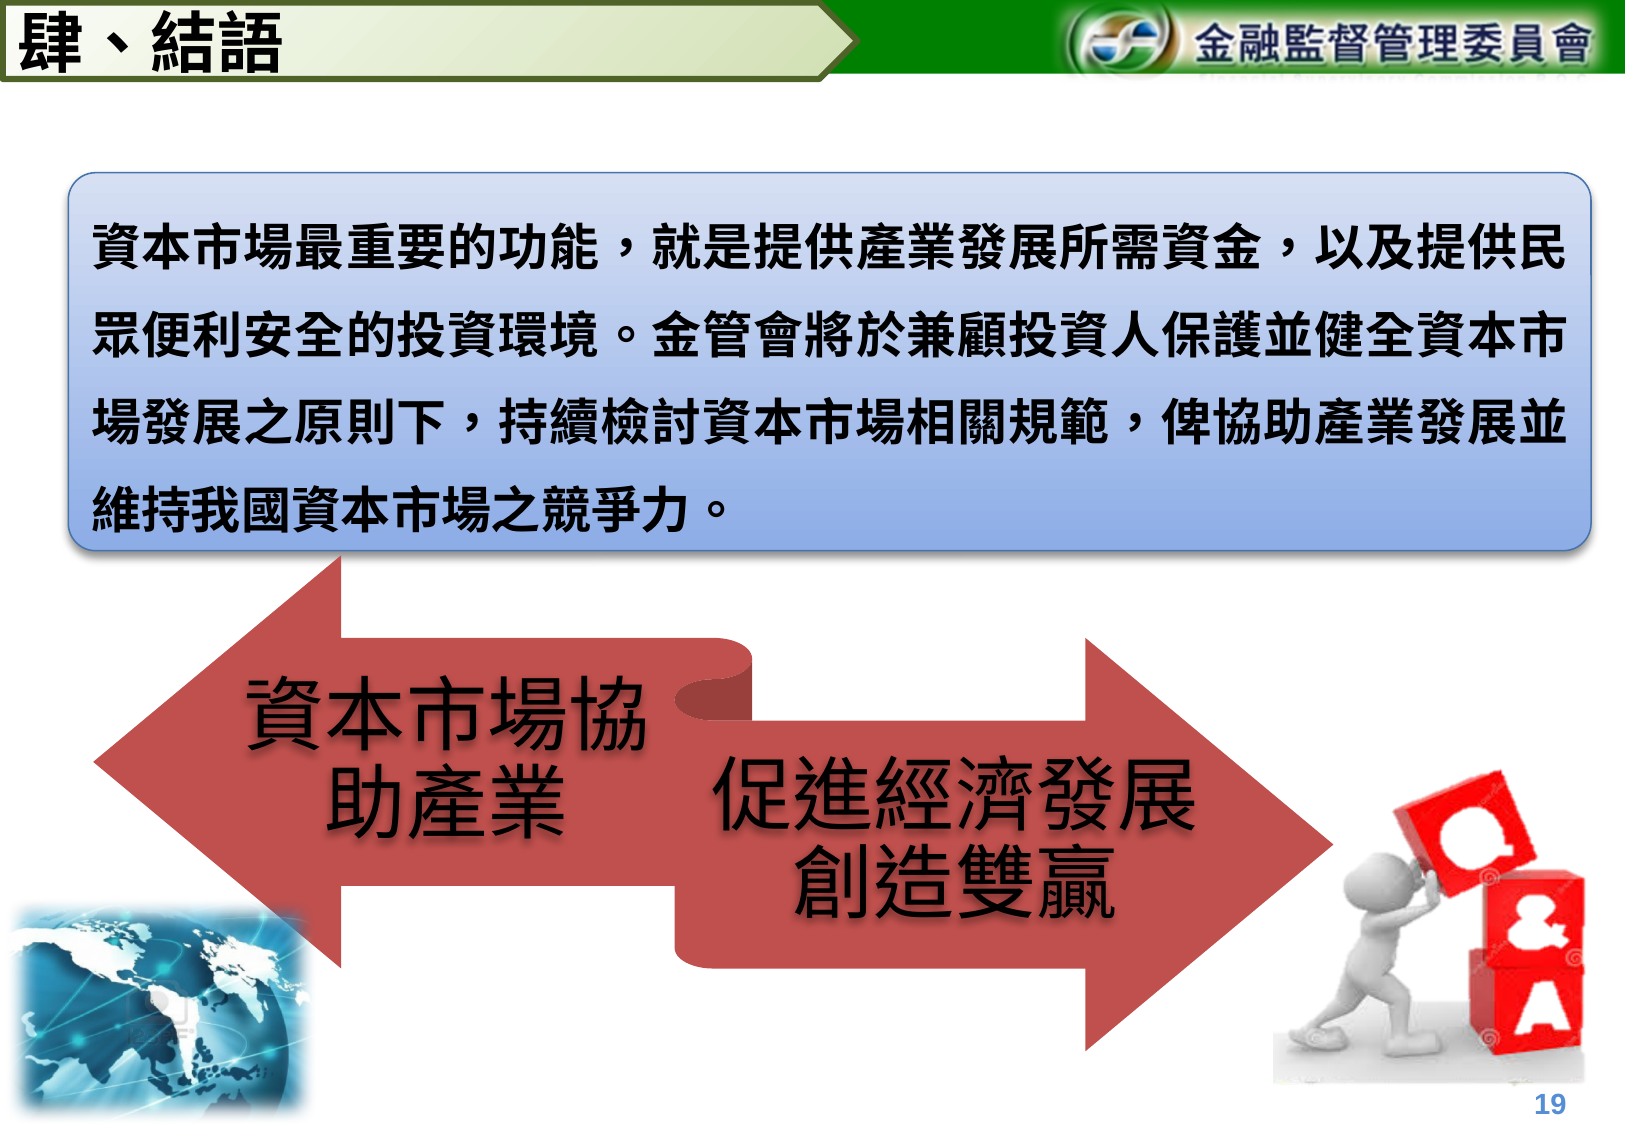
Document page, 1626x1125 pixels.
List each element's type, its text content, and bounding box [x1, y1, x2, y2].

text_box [62, 554, 1364, 1052]
picture [1272, 751, 1625, 1107]
picture [5, 897, 317, 1125]
text_box 資本市場最重要的功能，就是提供產業發展所需資金，以及提供民眾便利安全的投資環境。金管會將於兼顧投資人保護並健全資本市場發展之原則下，持續檢討資本市場相關規範，俾協助產業發展並維持我國資本市場之競爭力。 [67, 171, 1592, 552]
text_box 肆、結語 [0, 0, 861, 83]
picture [1075, 23, 1588, 57]
